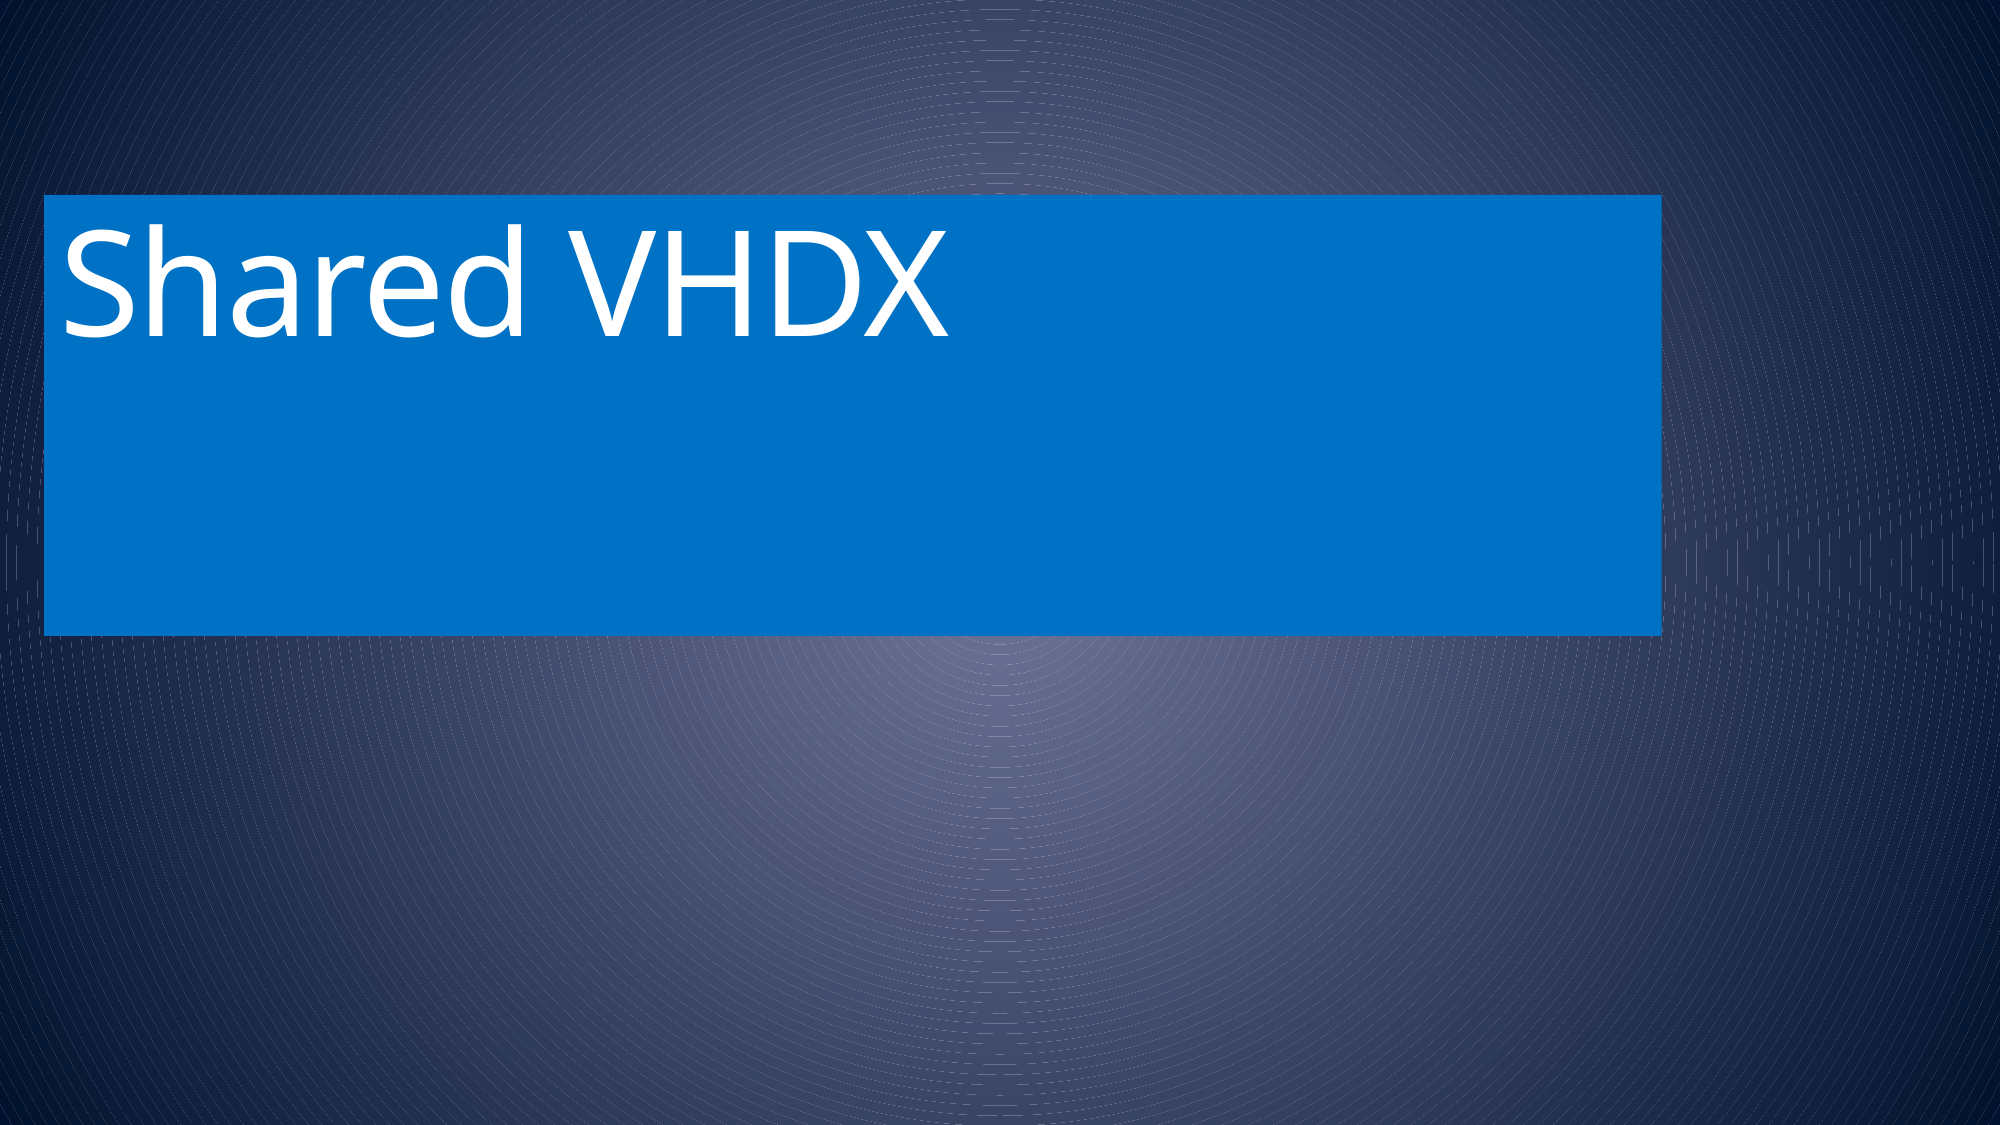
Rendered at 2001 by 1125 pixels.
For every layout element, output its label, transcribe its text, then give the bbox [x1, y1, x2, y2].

title Shared VHDX [44, 194, 1662, 638]
